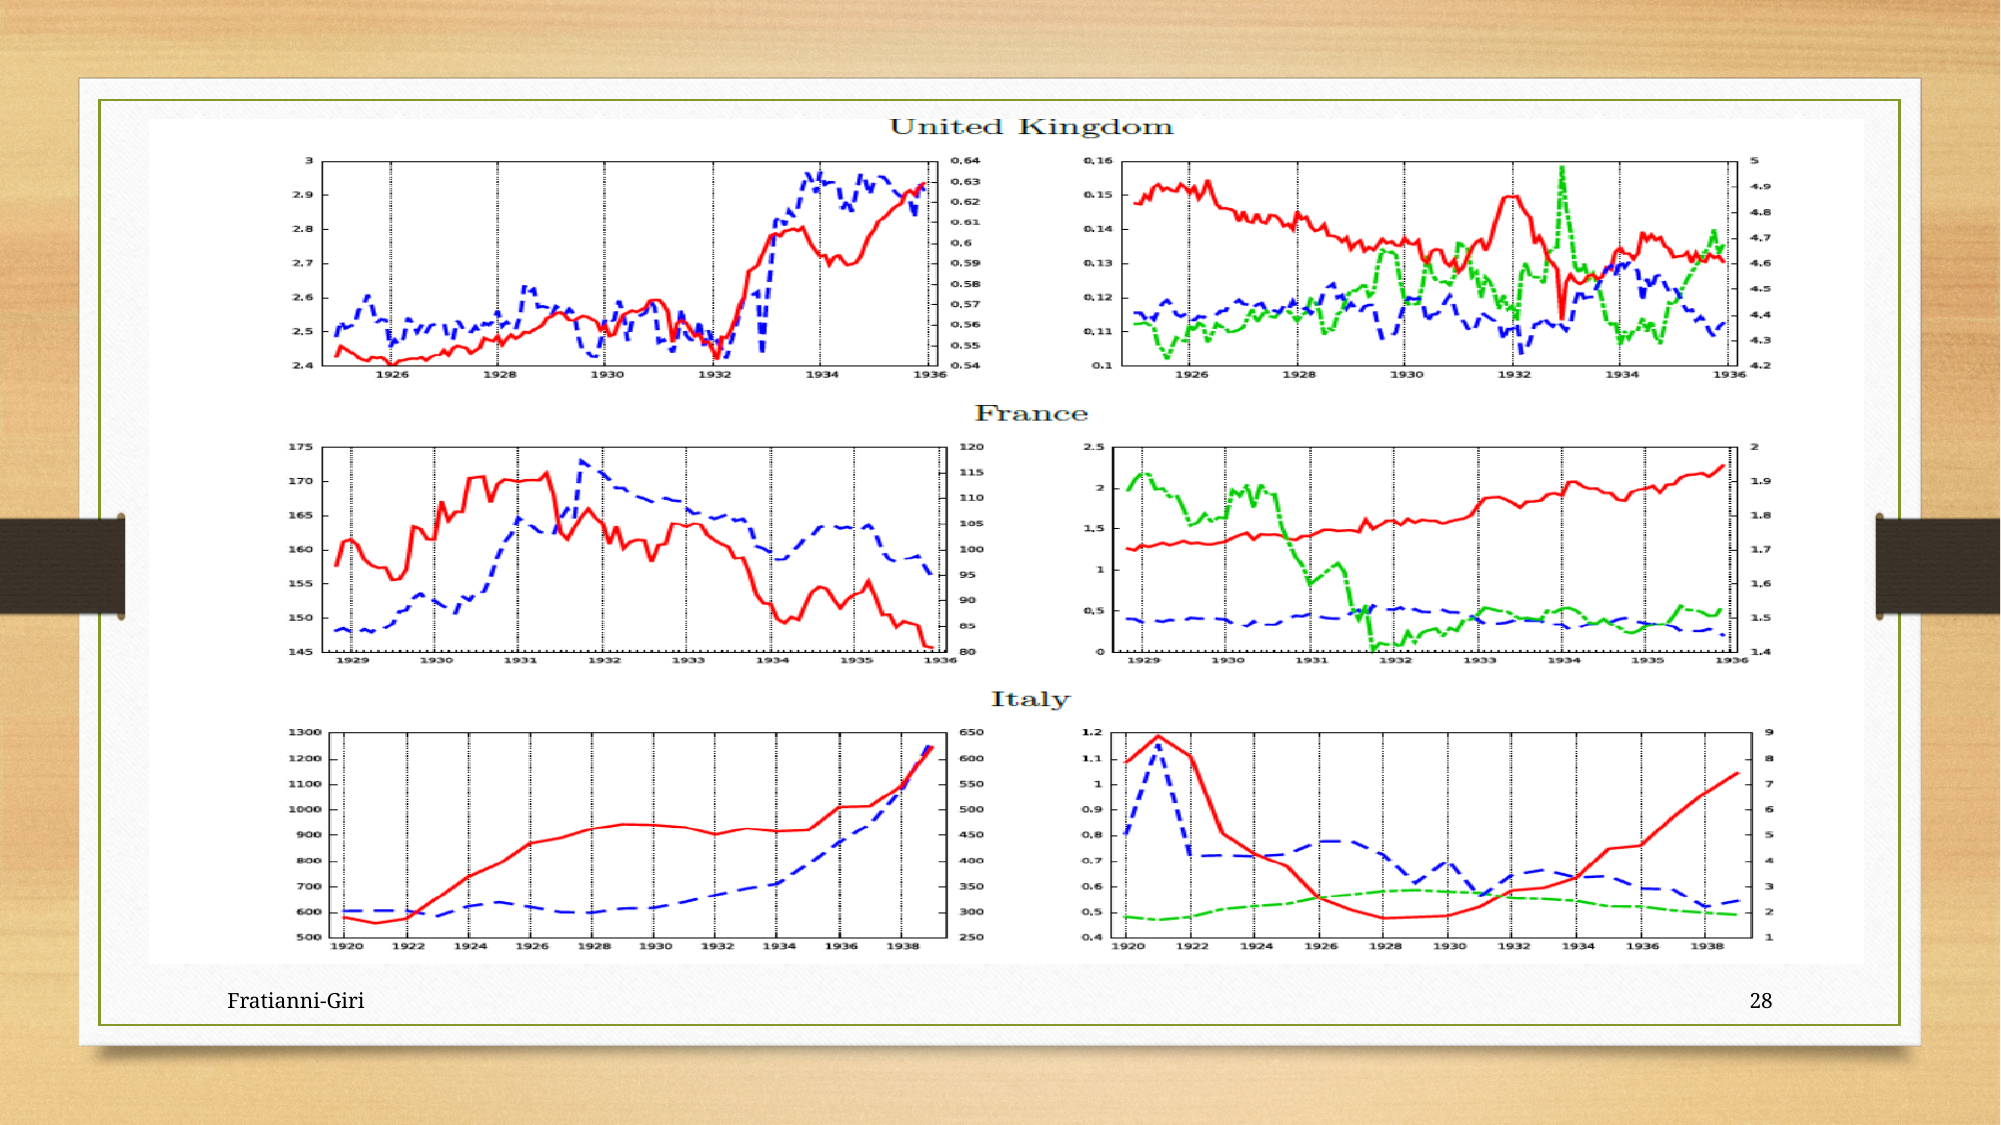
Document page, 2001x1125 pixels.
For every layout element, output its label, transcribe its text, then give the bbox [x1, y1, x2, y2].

slide_number 28 [1698, 979, 1788, 1025]
picture [0, 0, 2001, 1125]
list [149, 118, 1864, 964]
footer Fratianni-Giri [212, 979, 1411, 1025]
